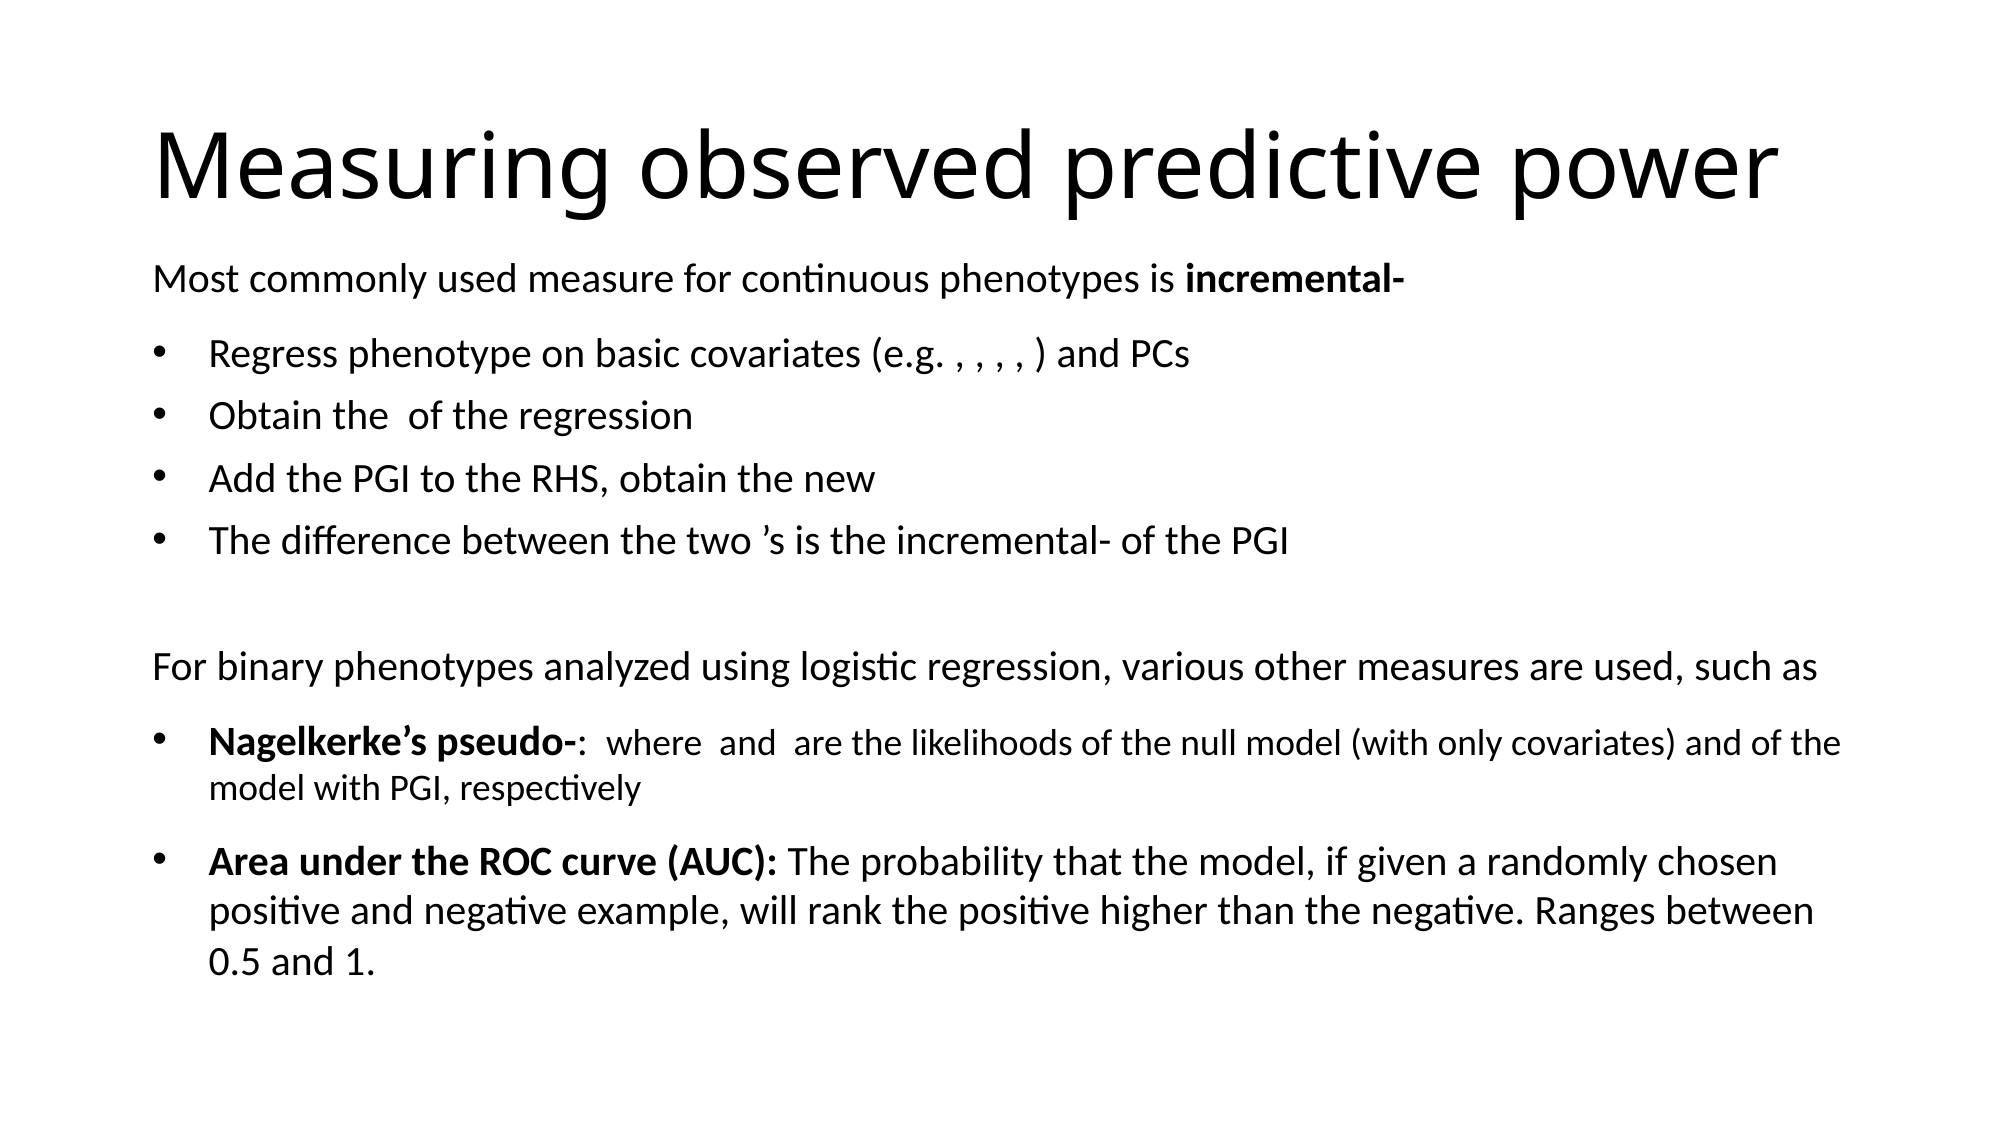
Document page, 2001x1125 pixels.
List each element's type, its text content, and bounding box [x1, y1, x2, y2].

title Measuring observed predictive power [137, 59, 1863, 278]
